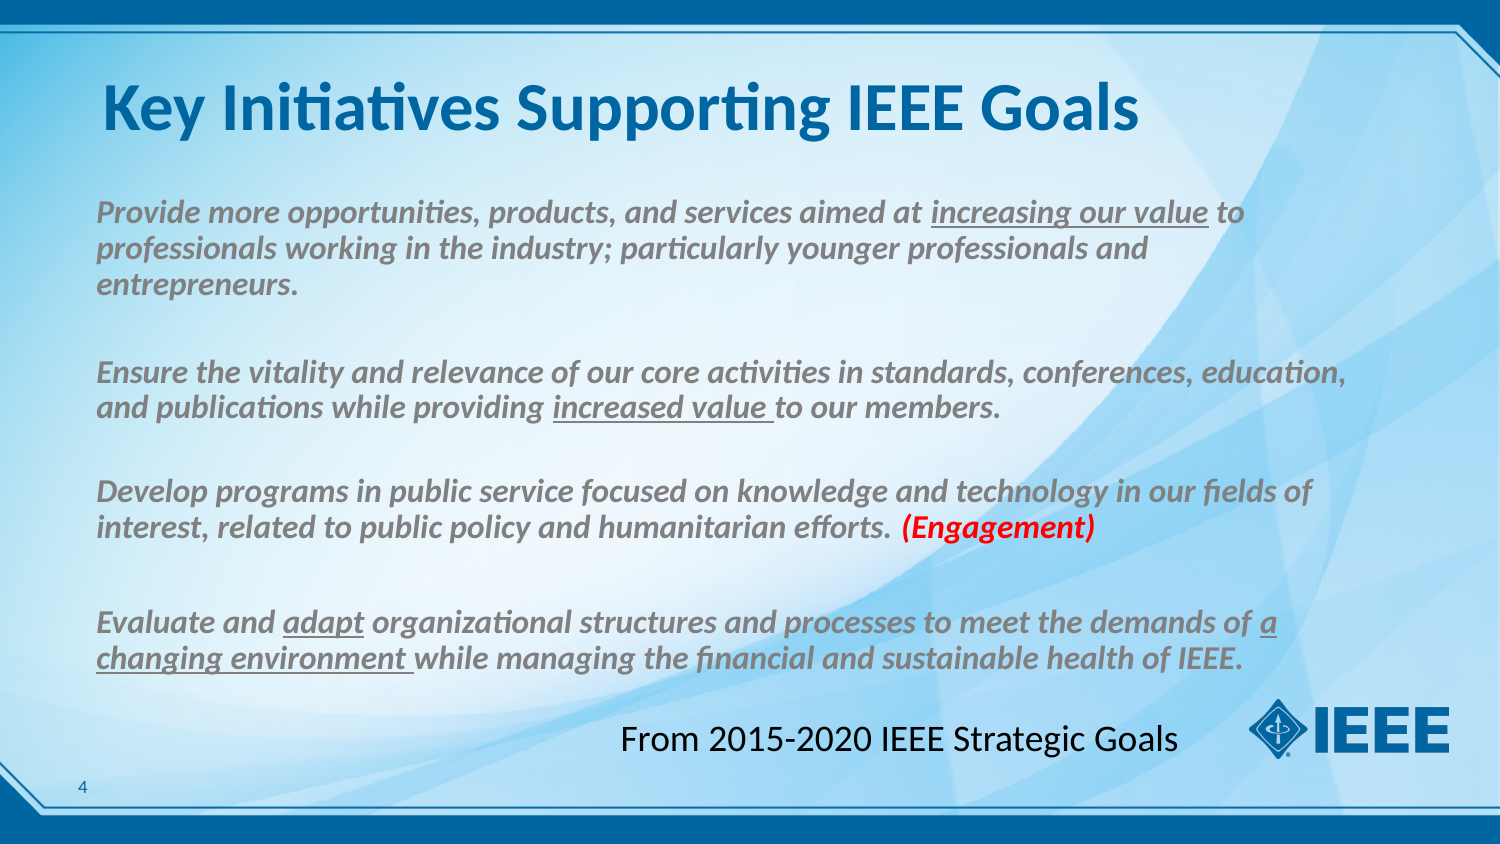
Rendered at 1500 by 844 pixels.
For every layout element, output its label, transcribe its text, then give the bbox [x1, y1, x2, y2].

slide_number 4 [63, 763, 143, 809]
list Provide more opportunities, products, and services aimed at increasing our value to professionals working in the industry; particularly younger professionals and entrepreneurs. Ensure the vitality and relevance of our core activities in standards, conferences, education, and publications while providing increased value to our members. Develop programs in public service focused on knowledge and technology in our fields of interest, related to public policy and humanitarian efforts. (Engagement) Evaluate and adapt organizational structures and processes to meet the demands of a changing environment while managing the financial and sustainable health of IEEE. [81, 151, 1375, 688]
text_box From 2015-2020 IEEE Strategic Goals [543, 706, 1194, 767]
title Key Initiatives Supporting IEEE Goals [88, 51, 1383, 154]
picture [0, 0, 1500, 844]
